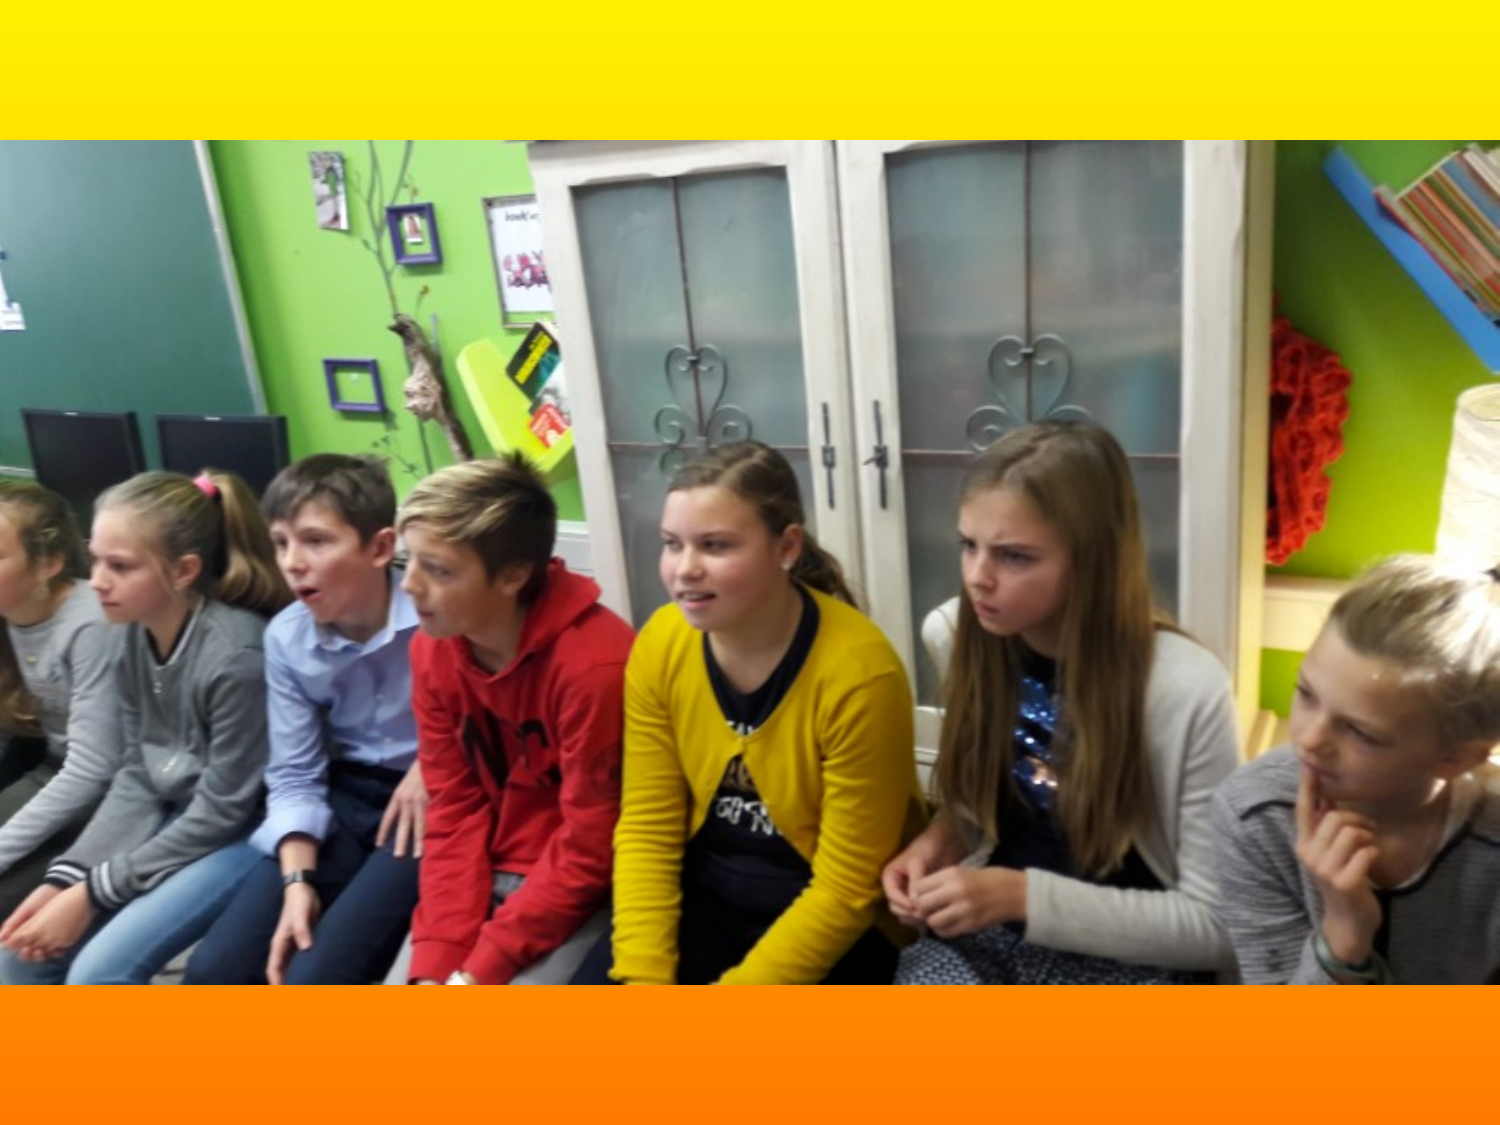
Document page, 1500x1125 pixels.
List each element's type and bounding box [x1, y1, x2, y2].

picture [0, 140, 1500, 985]
